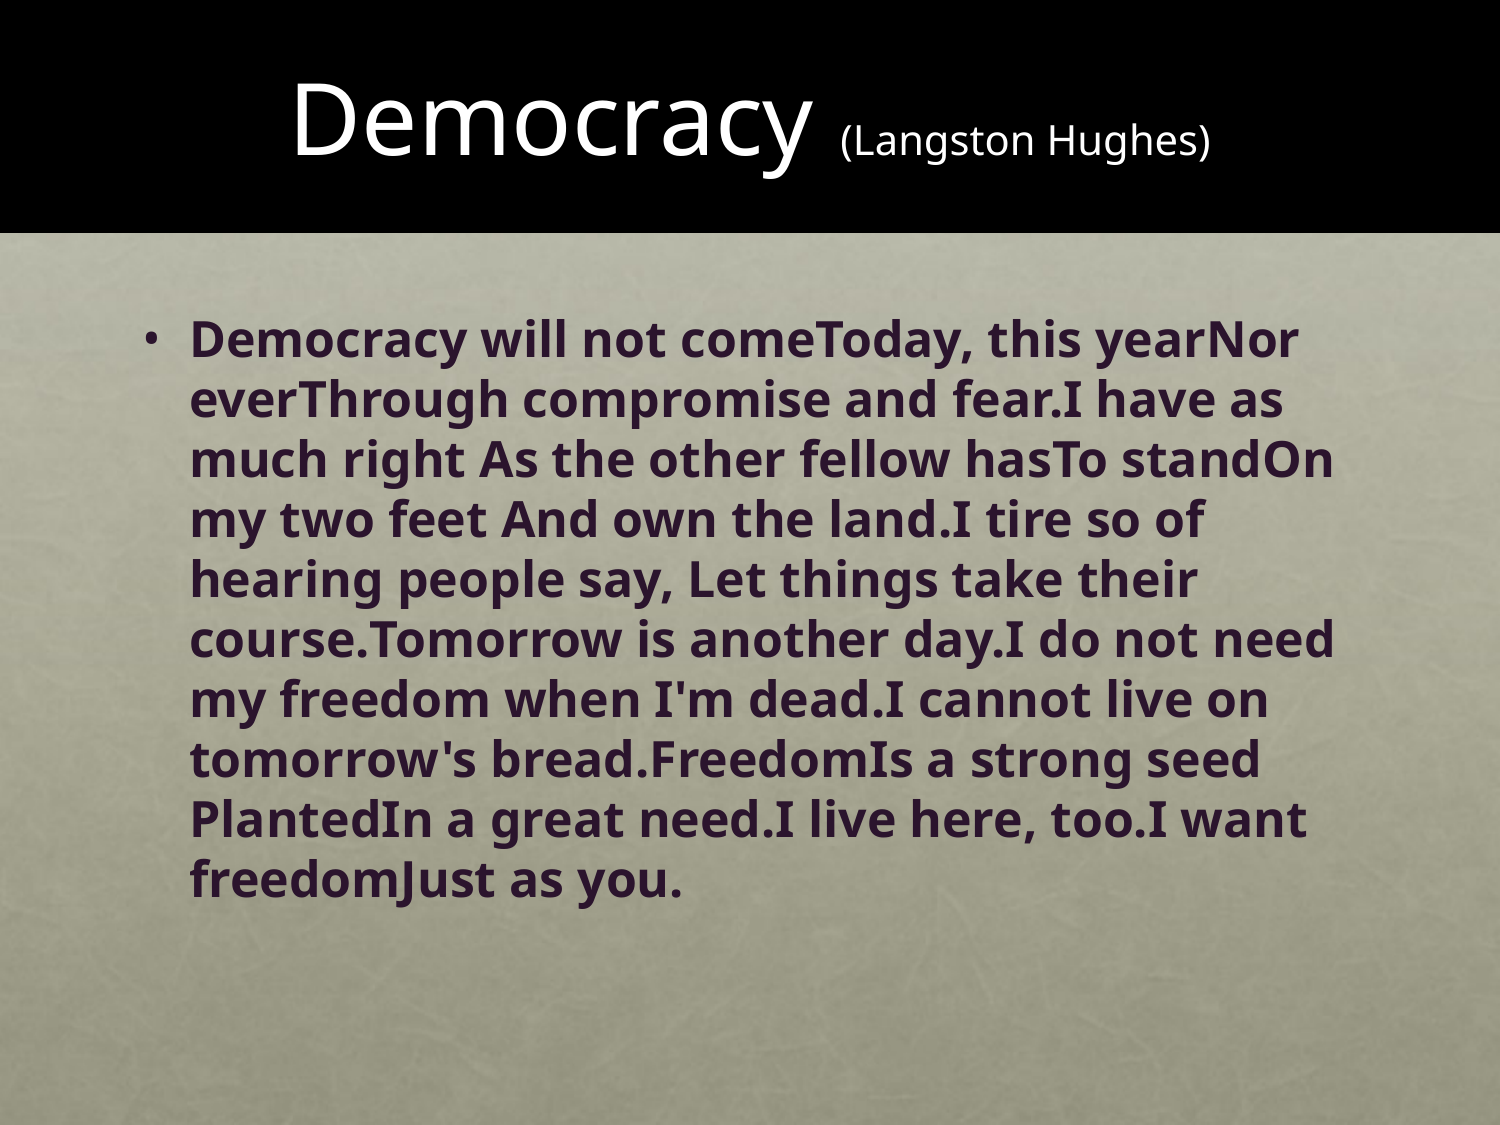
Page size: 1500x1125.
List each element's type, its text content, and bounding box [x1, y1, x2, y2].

title Democracy (Langston Hughes) [127, 10, 1372, 221]
list Democracy will not come Today, this year Nor ever Through compromise and fear. I have as much right As the other fellow has To stand On my two feet And own the land. I tire so of hearing people say, Let things take their course. Tomorrow is another day. I do not need my freedom when I'm dead. I cannot live on tomorrow's bread. Freedom Is a strong seed Planted In a great need. I live here, too. I want freedom Just as you. [127, 299, 1372, 1125]
picture [0, 214, 1500, 1125]
